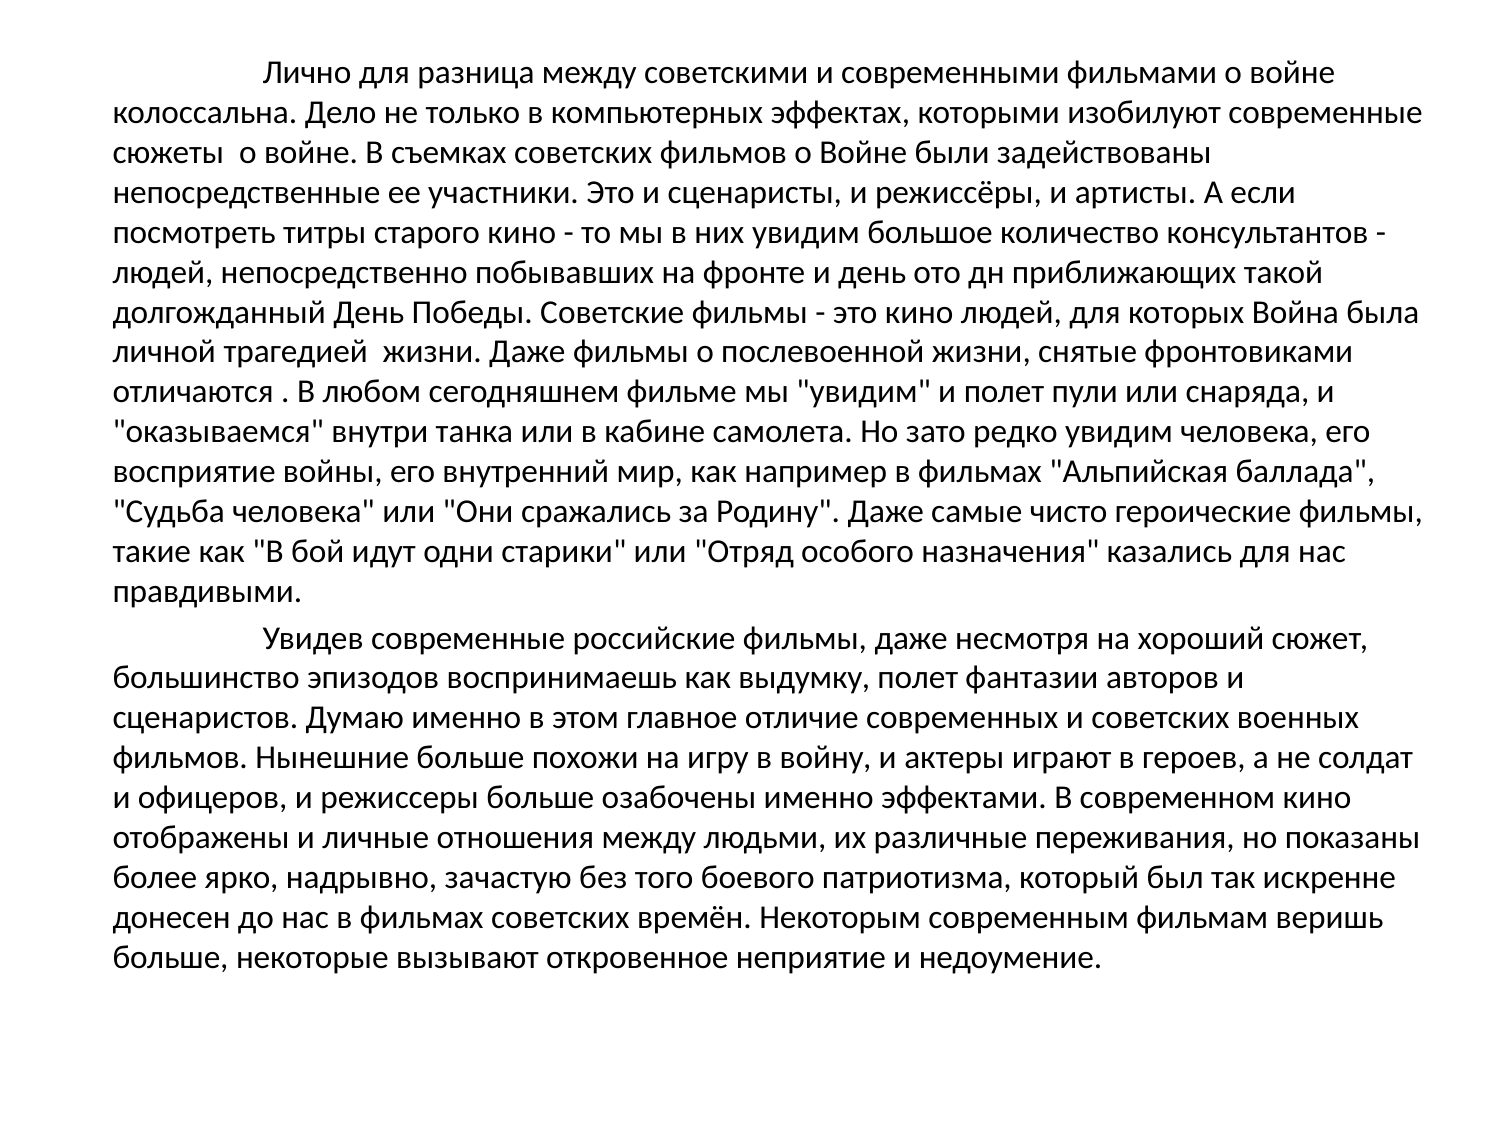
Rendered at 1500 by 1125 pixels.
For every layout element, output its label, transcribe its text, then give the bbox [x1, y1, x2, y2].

list Лично для разница между советскими и современными фильмами о войне колоссальна. Дело не только в компьютерных эффектах, которыми изобилуют современные сюжеты о войне. В съемках советских фильмов о Войне были задействованы непосредственные ее участники. Это и сценаристы, и режиссёры, и артисты. А если посмотреть титры старого кино - то мы в них увидим большое количество консультантов - людей, непосредственно побывавших на фронте и день ото дн приближающих такой долгожданный День Победы. Советские фильмы - это кино людей, для которых Война была личной трагедией жизни. Даже фильмы о послевоенной жизни, снятые фронтовиками отличаются . В любом сегодняшнем фильме мы "увидим" и полет пули или снаряда, и "оказываемся" внутри танка или в кабине самолета. Но зато редко увидим человека, его восприятие войны, его внутренний мир, как например в фильмах "Альпийская баллада", "Судьба человека" или "Они сражались за Родину". Даже самые чисто героические фильмы, такие как "В бой идут одни старики" или "Отряд особого назначения" казались для нас правдивыми. Увидев современные российские фильмы, даже несмотря на хороший сюжет, большинство эпизодов воспринимаешь как выдумку, полет фантазии авторов и сценаристов. Думаю именно в этом главное отличие современных и советских военных фильмов. Нынешние больше похожи на игру в войну, и актеры играют в героев, а не солдат и офицеров, и режиссеры больше озабочены именно эффектами. В современном кино отображены и личные отношения между людьми, их различные переживания, но показаны более ярко, надрывно, зачастую без того боевого патриотизма, который был так искренне донесен до нас в фильмах советских времён. Некоторым современным фильмам веришь больше, некоторые вызывают откровенное неприятие и недоумение. [41, 42, 1447, 1084]
